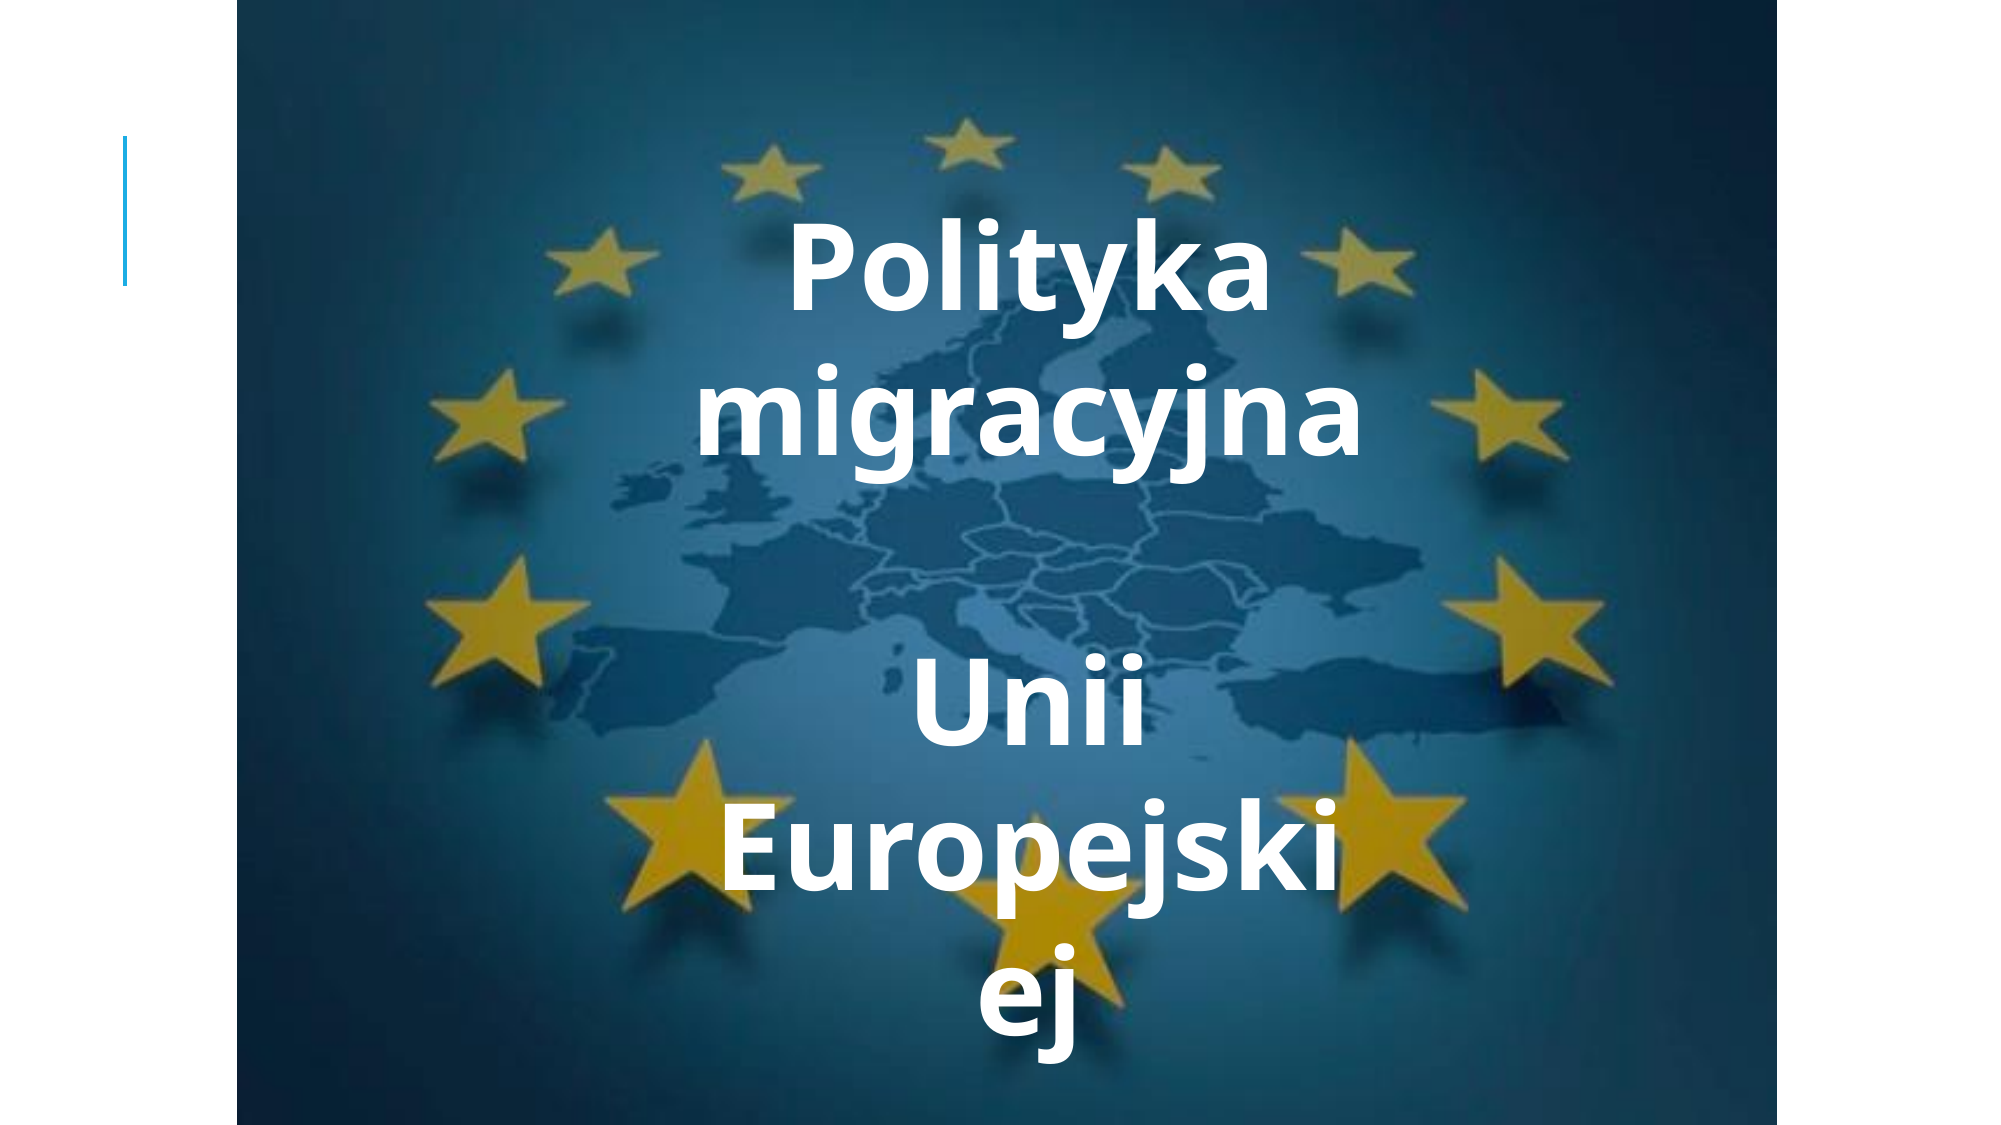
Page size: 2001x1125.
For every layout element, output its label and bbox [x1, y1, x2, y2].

list [237, 0, 1777, 1125]
